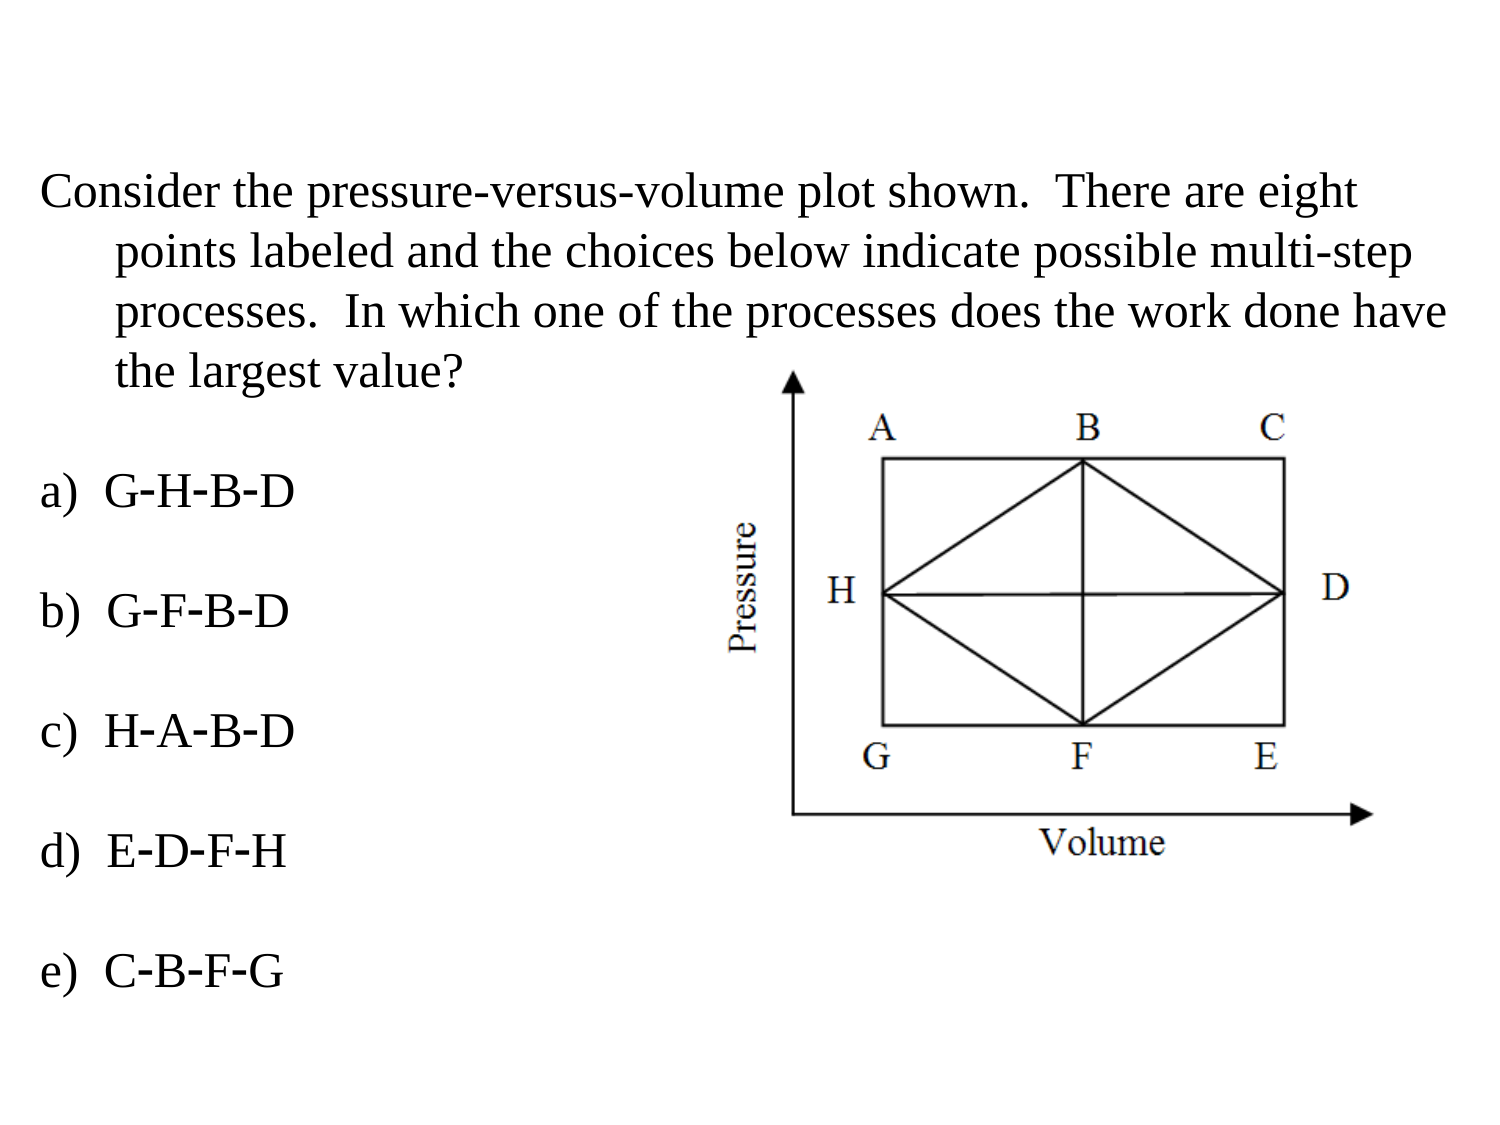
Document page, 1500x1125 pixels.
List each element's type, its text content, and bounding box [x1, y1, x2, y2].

picture [712, 362, 1377, 868]
text_box Consider the pressure-versus-volume plot shown. There are eight points labeled and the choices below indicate possible multi-step processes. In which one of the processes does the work done have the largest value? a) GHBD b) GFBD c) HABD d) EDFH e) CBFG [24, 149, 1475, 1005]
